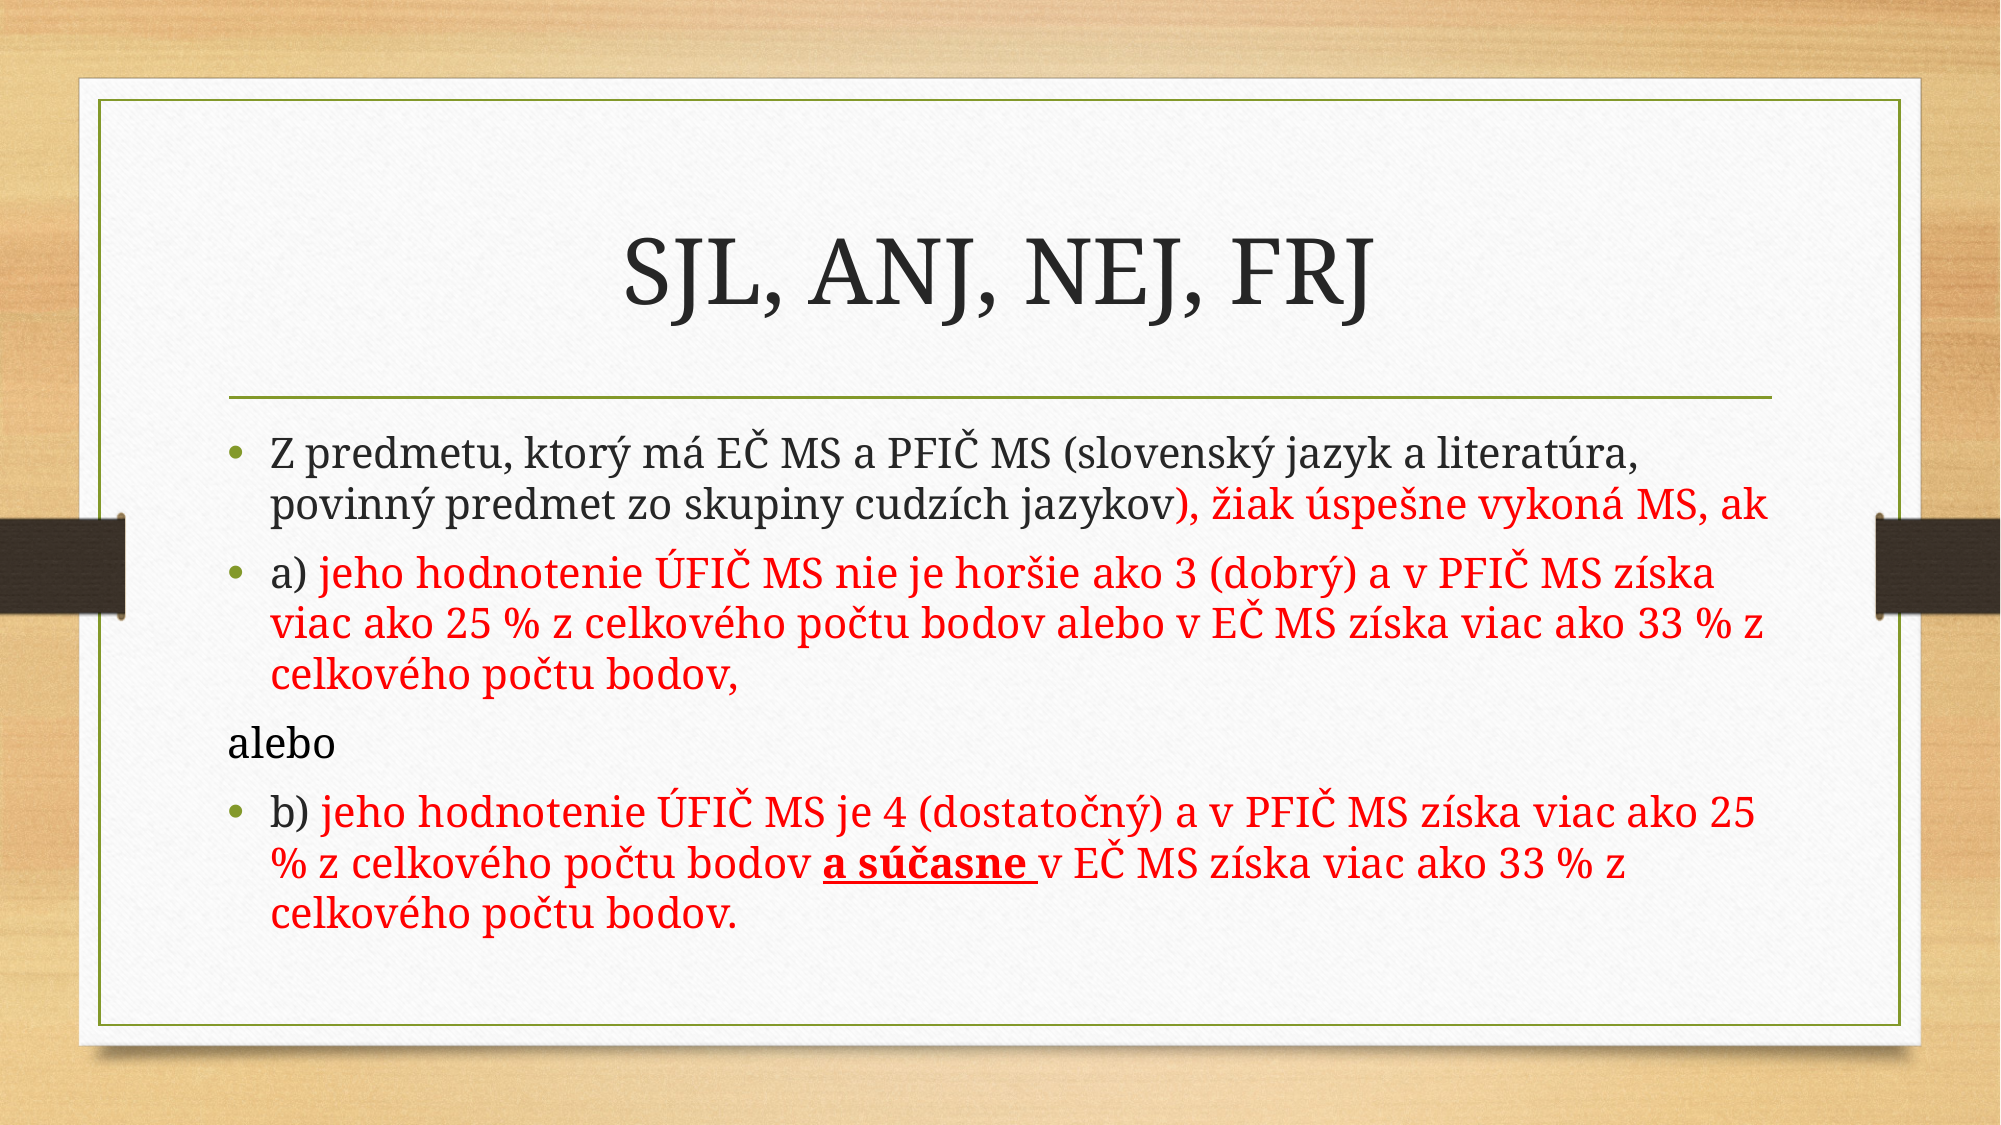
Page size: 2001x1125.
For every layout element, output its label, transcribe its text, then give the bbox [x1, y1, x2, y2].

picture [0, 0, 2001, 1125]
title SJL, ANJ, NEJ, FRJ [212, 161, 1788, 375]
list Z predmetu, ktorý má EČ MS a PFIČ MS (slovenský jazyk a literatúra, povinný predmet zo skupiny cudzích jazykov), žiak úspešne vykoná MS, ak a) jeho hodnotenie ÚFIČ MS nie je horšie ako 3 (dobrý) a v PFIČ MS získa viac ako 25 % z celkového počtu bodov alebo v EČ MS získa viac ako 33 % z celkového počtu bodov, alebo b) jeho hodnotenie ÚFIČ MS je 4 (dostatočný) a v PFIČ MS získa viac ako 25 % z celkového počtu bodov a súčasne v EČ MS získa viac ako 33 % z celkového počtu bodov. [212, 419, 1788, 964]
